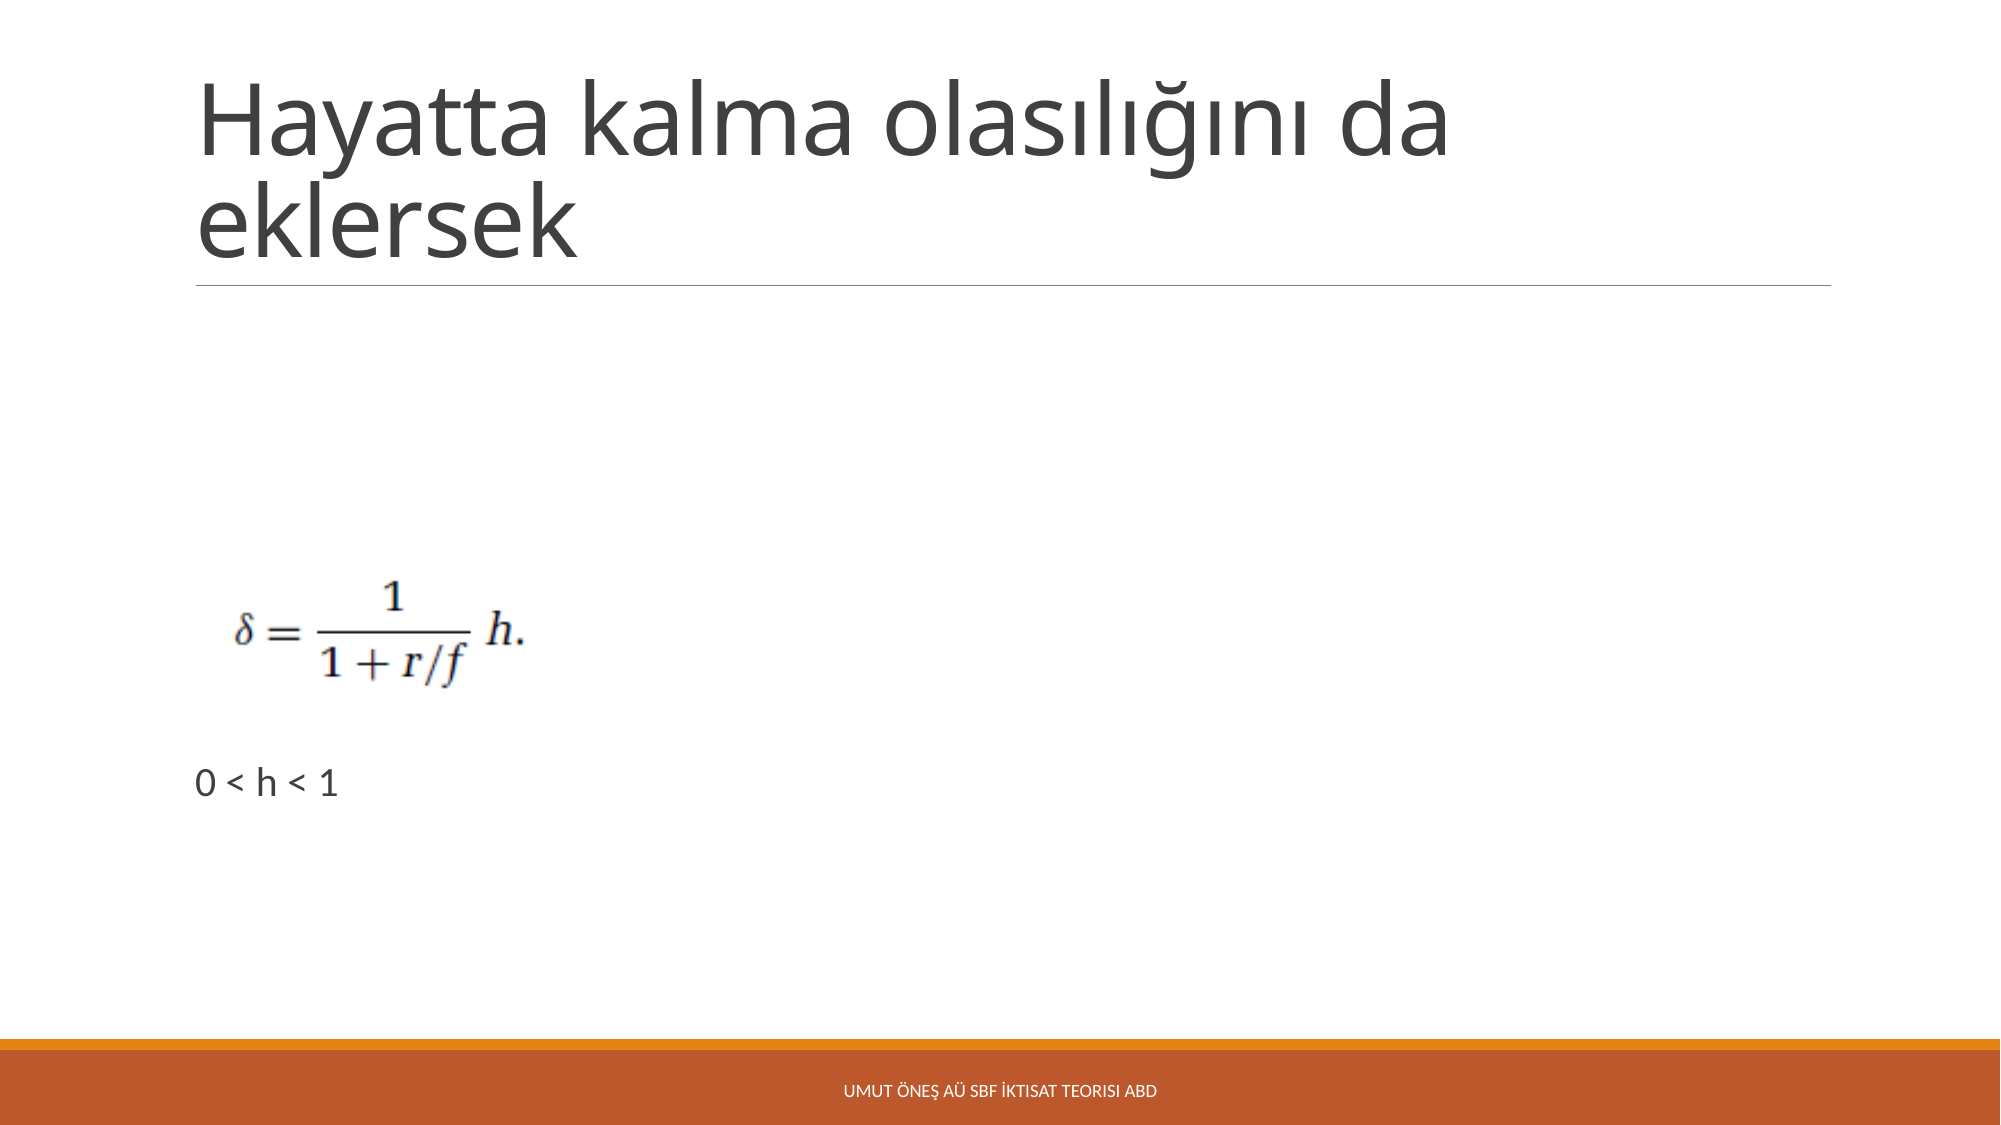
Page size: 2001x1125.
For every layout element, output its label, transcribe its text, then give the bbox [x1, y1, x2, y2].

picture [179, 558, 528, 707]
footer Umut Öneş AÜ SBF İktisat Teorisi ABD [604, 1059, 1396, 1120]
list 0 < h < 1 [180, 302, 1830, 963]
title Hayatta kalma olasılığını da eklersek [180, 47, 1830, 285]
